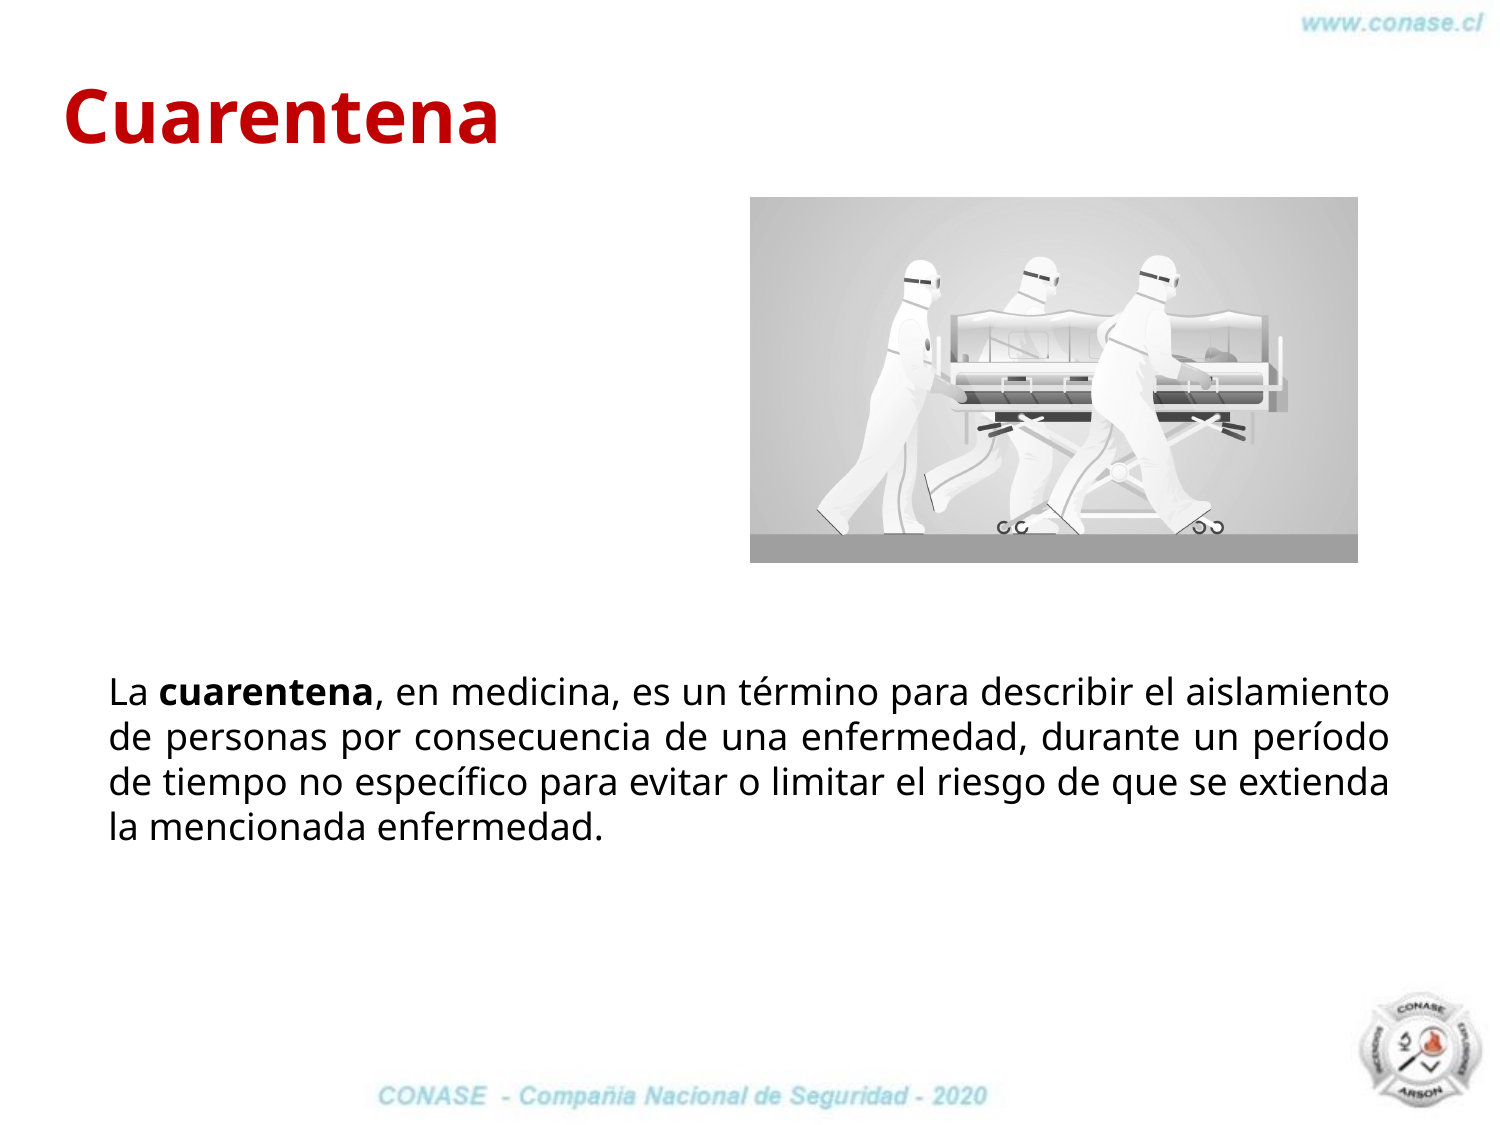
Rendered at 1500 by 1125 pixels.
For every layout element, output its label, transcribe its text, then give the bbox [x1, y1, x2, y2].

text_box La cuarentena, en medicina, es un término para describir el aislamiento de personas por consecuencia de una enfermedad, durante un período de tiempo no específico para evitar o limitar el riesgo de que se extienda la mencionada enfermedad. [93, 660, 1407, 856]
picture [0, 0, 1500, 1125]
title Cuarentena [47, 54, 1339, 173]
